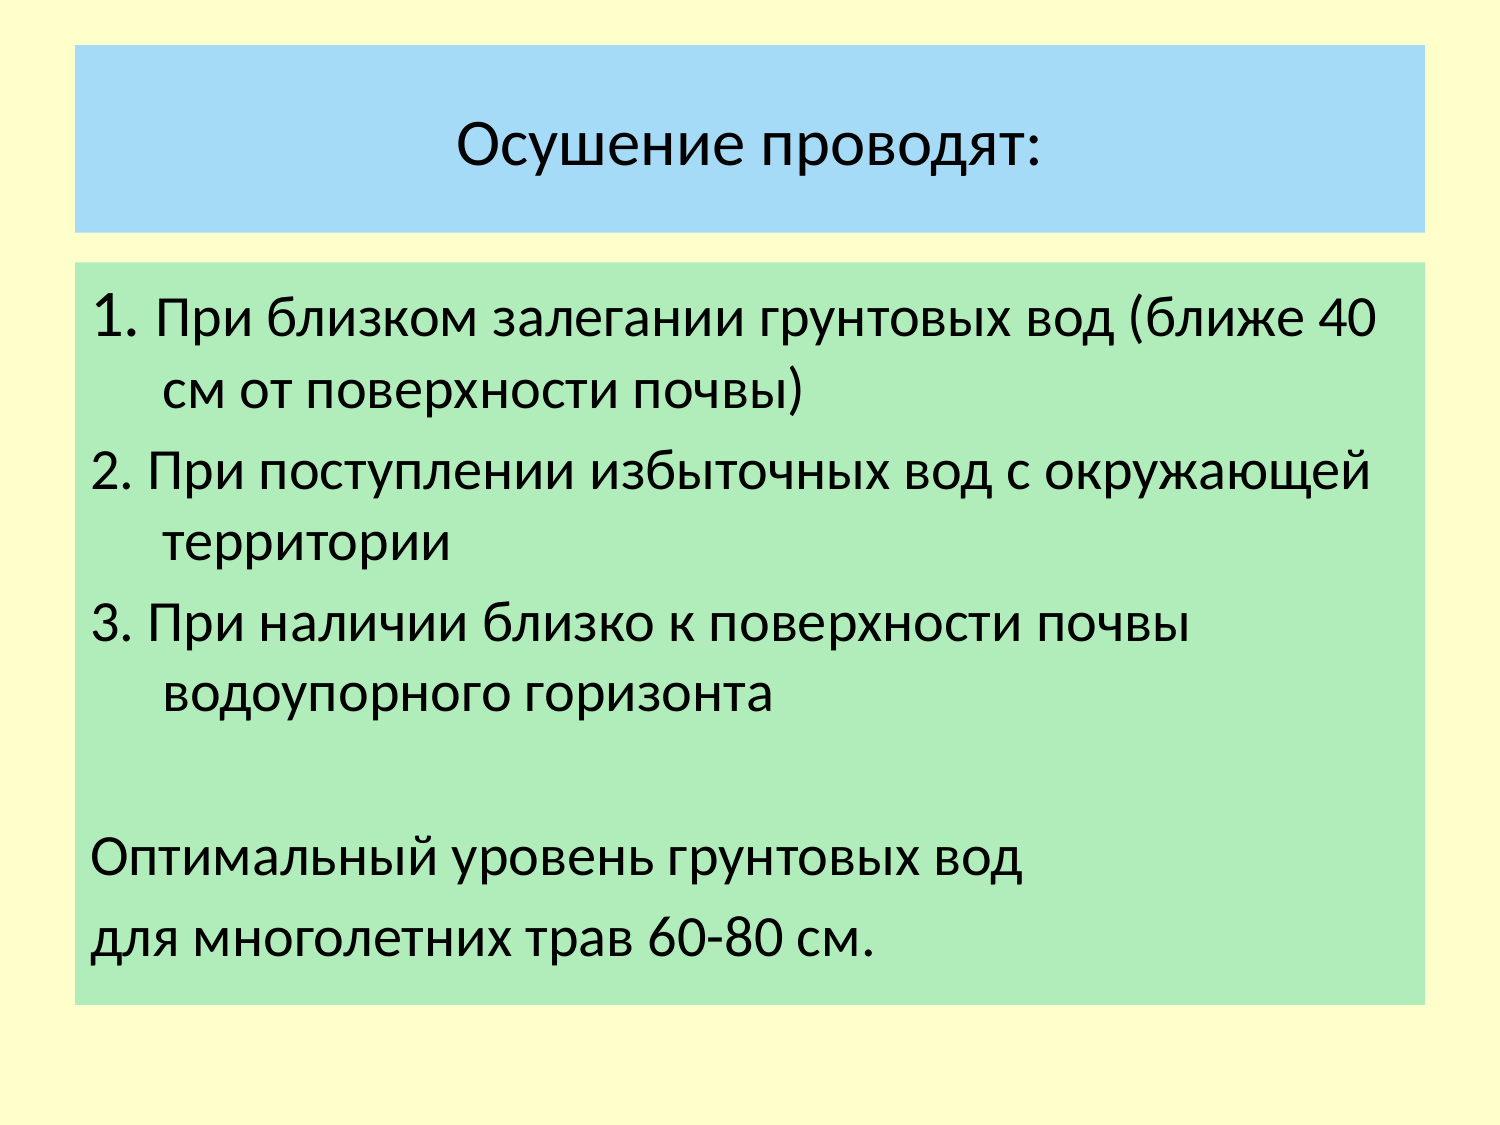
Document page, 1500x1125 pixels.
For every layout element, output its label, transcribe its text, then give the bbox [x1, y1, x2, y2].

list 1. При близком залегании грунтовых вод (ближе 40 см от поверхности почвы) 2. При поступлении избыточных вод с окружающей территории 3. При наличии близко к поверхности почвы водоупорного горизонта Оптимальный уровень грунтовых вод для многолетних трав 60-80 см. [75, 262, 1425, 1005]
title Осушение проводят: [75, 45, 1425, 233]
